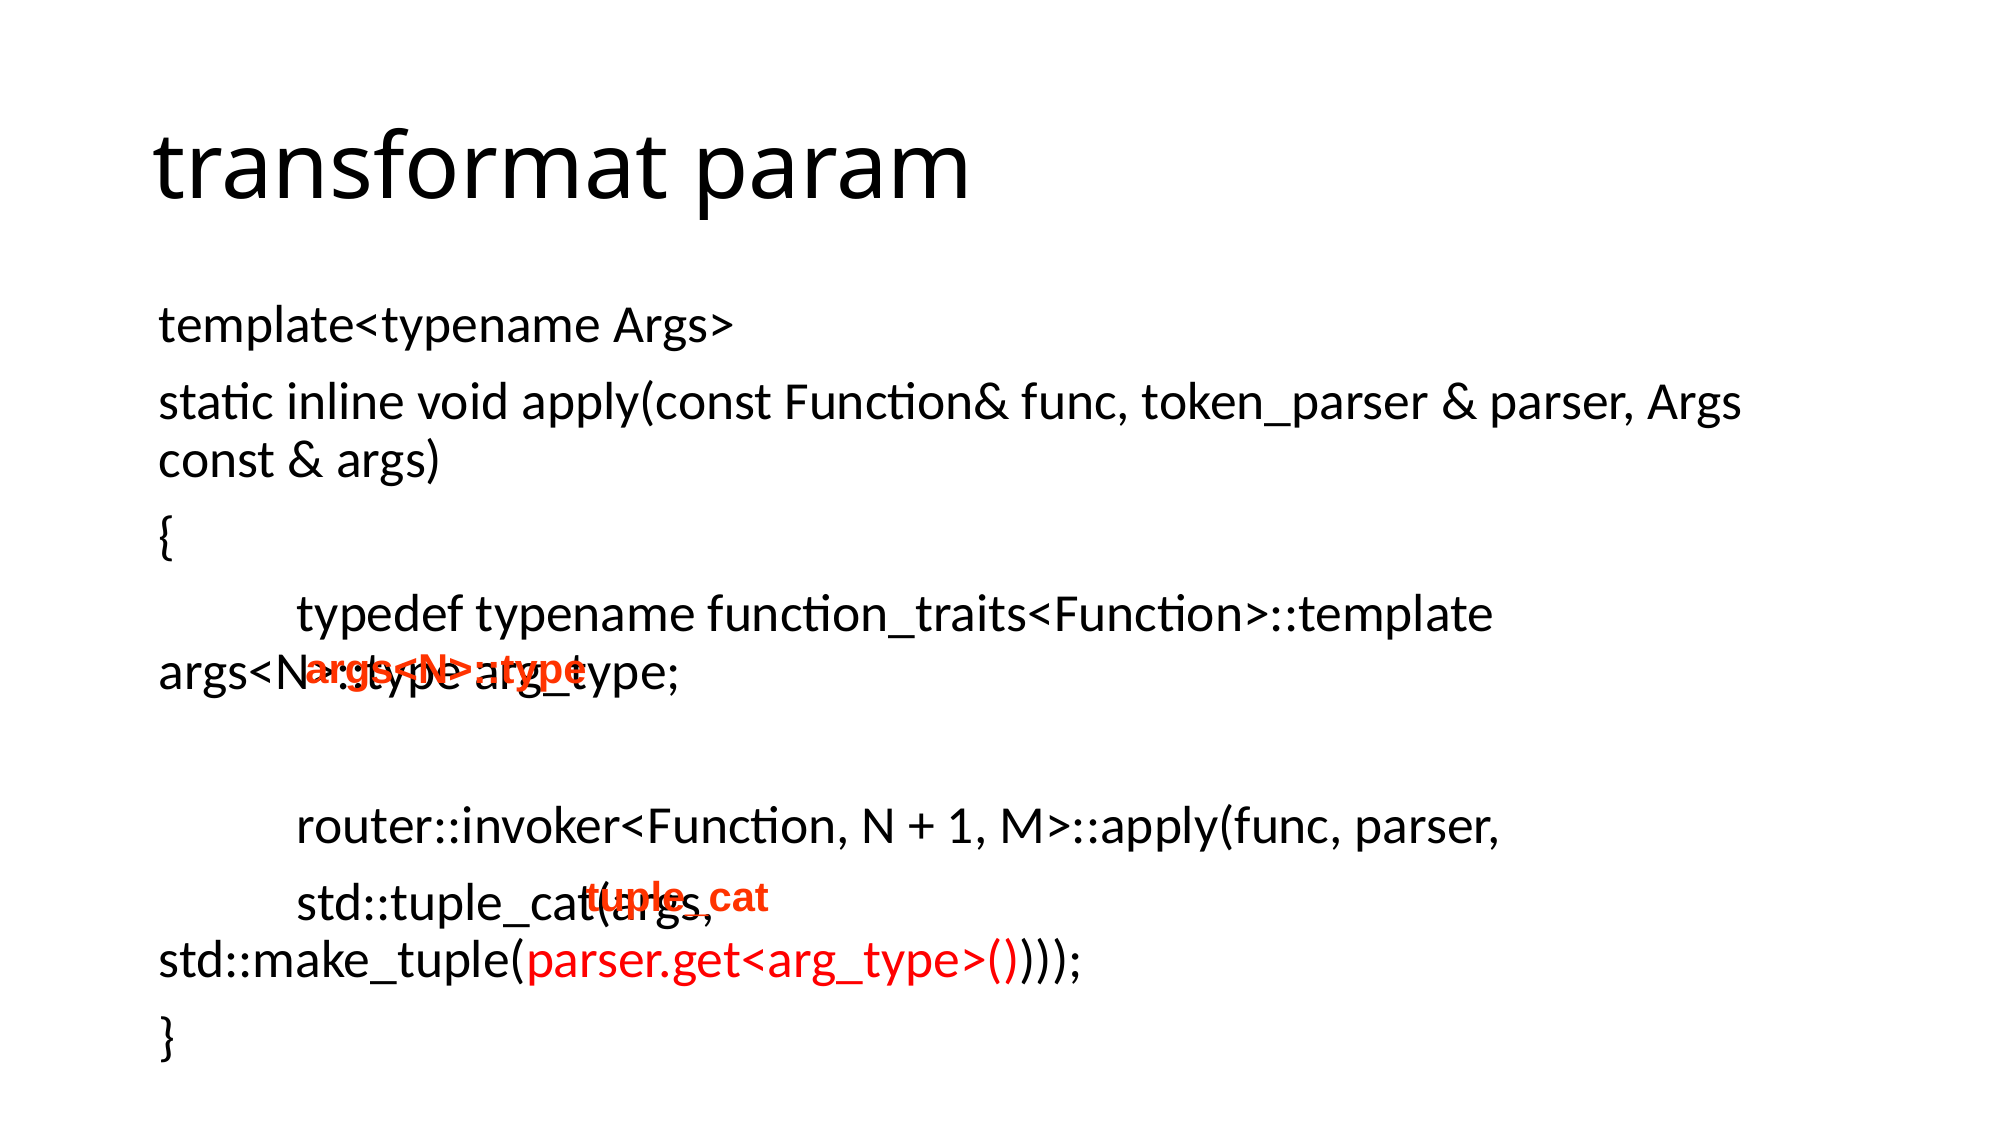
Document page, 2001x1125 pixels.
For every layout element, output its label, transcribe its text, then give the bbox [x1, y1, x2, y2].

text_box args<N>::type [246, 634, 647, 700]
title transformat param [137, 59, 1863, 278]
text_box tuple_cat [510, 862, 845, 927]
list template<typename Args> static inline void apply(const Function& func, token_parser & parser, Args const & args) { typedef typename function_traits<Function>::template args<N>::type arg_type; router::invoker<Function, N + 1, M>::apply(func, parser, std::tuple_cat(args, std::make_tuple(parser.get<arg_type>()))); } [143, 289, 1869, 1079]
